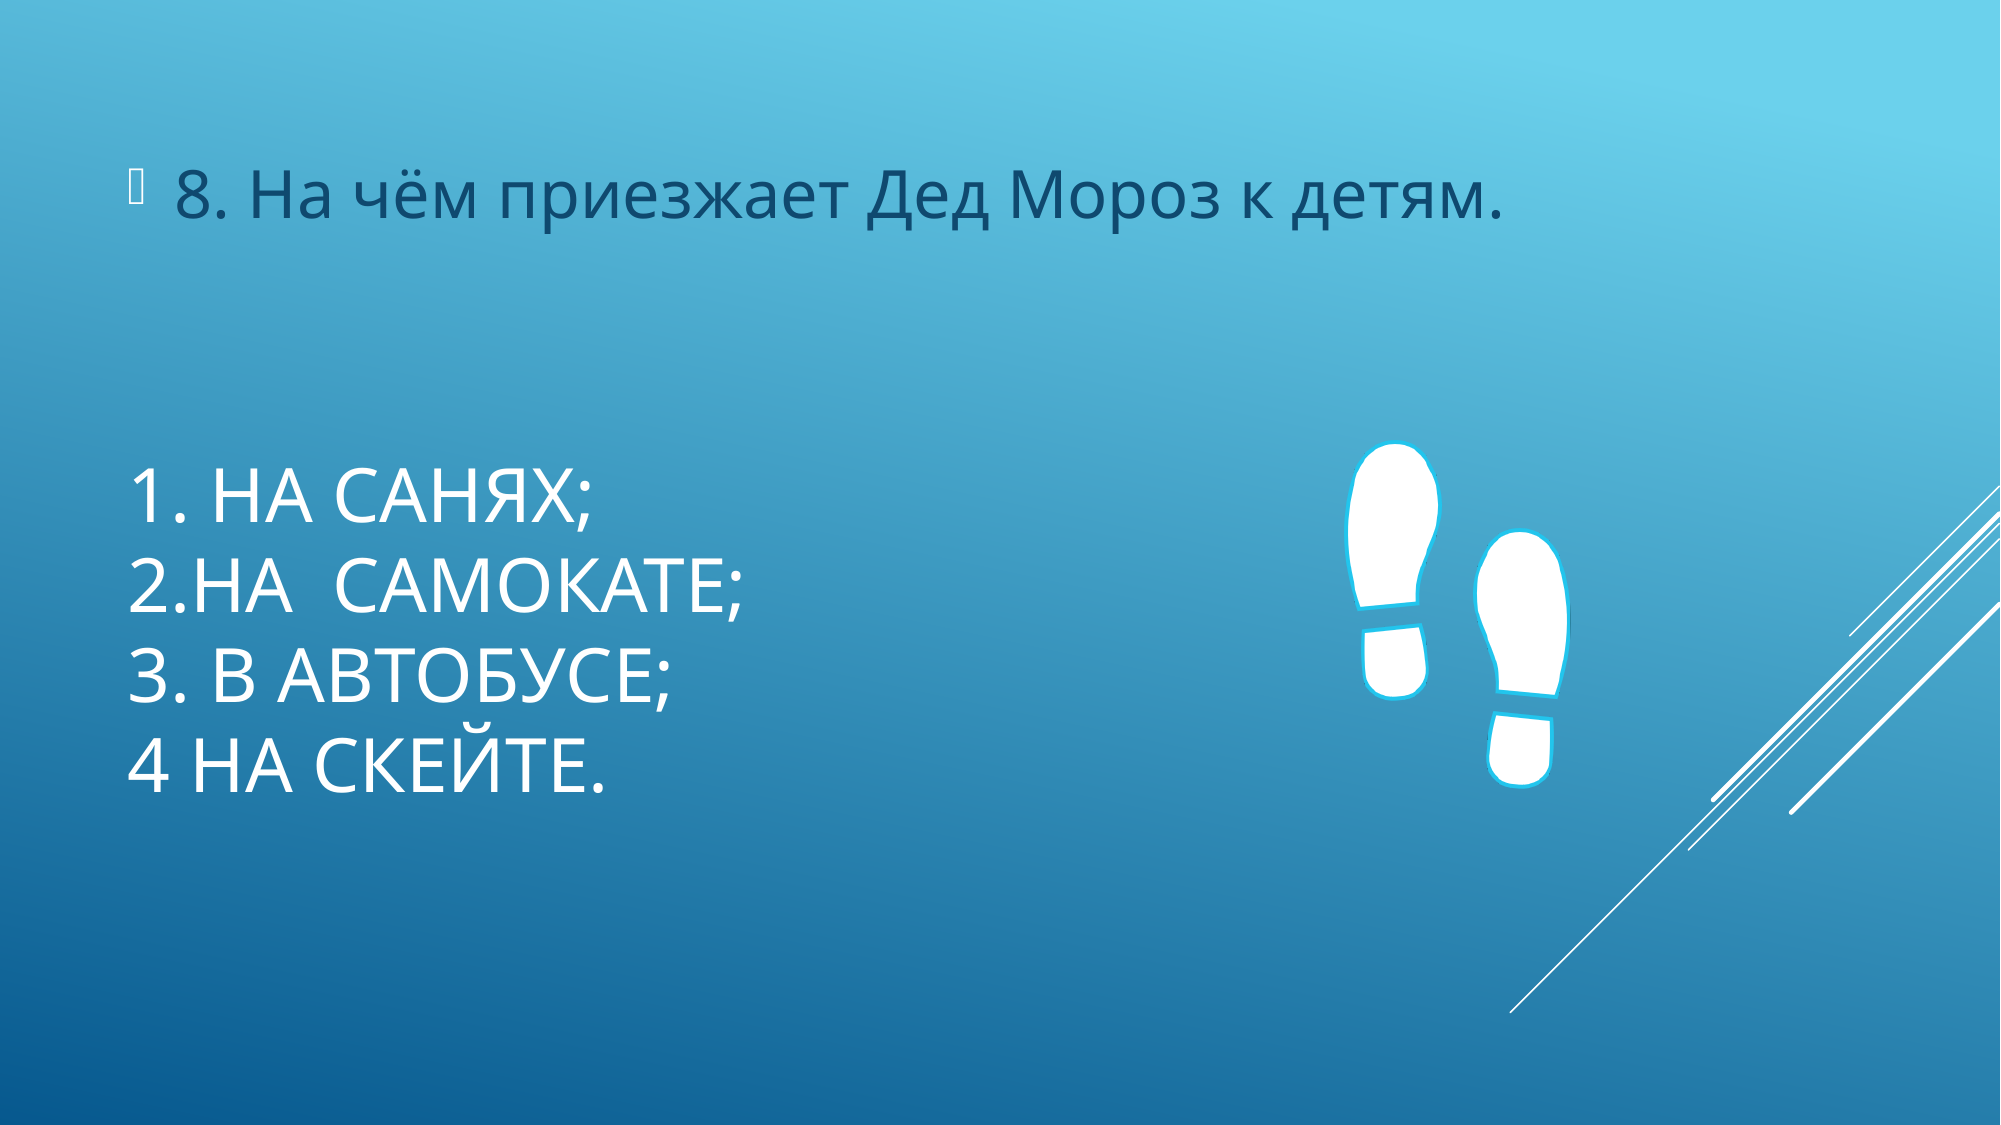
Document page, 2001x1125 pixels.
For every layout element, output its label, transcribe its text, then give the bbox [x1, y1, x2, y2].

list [1282, 426, 1632, 802]
list 8. На чём приезжает Дед Мороз к детям. [112, 112, 1890, 272]
title 1. На санях; 2.На самокате; 3. в автобусе; 4 на скейте. [112, 272, 1335, 984]
